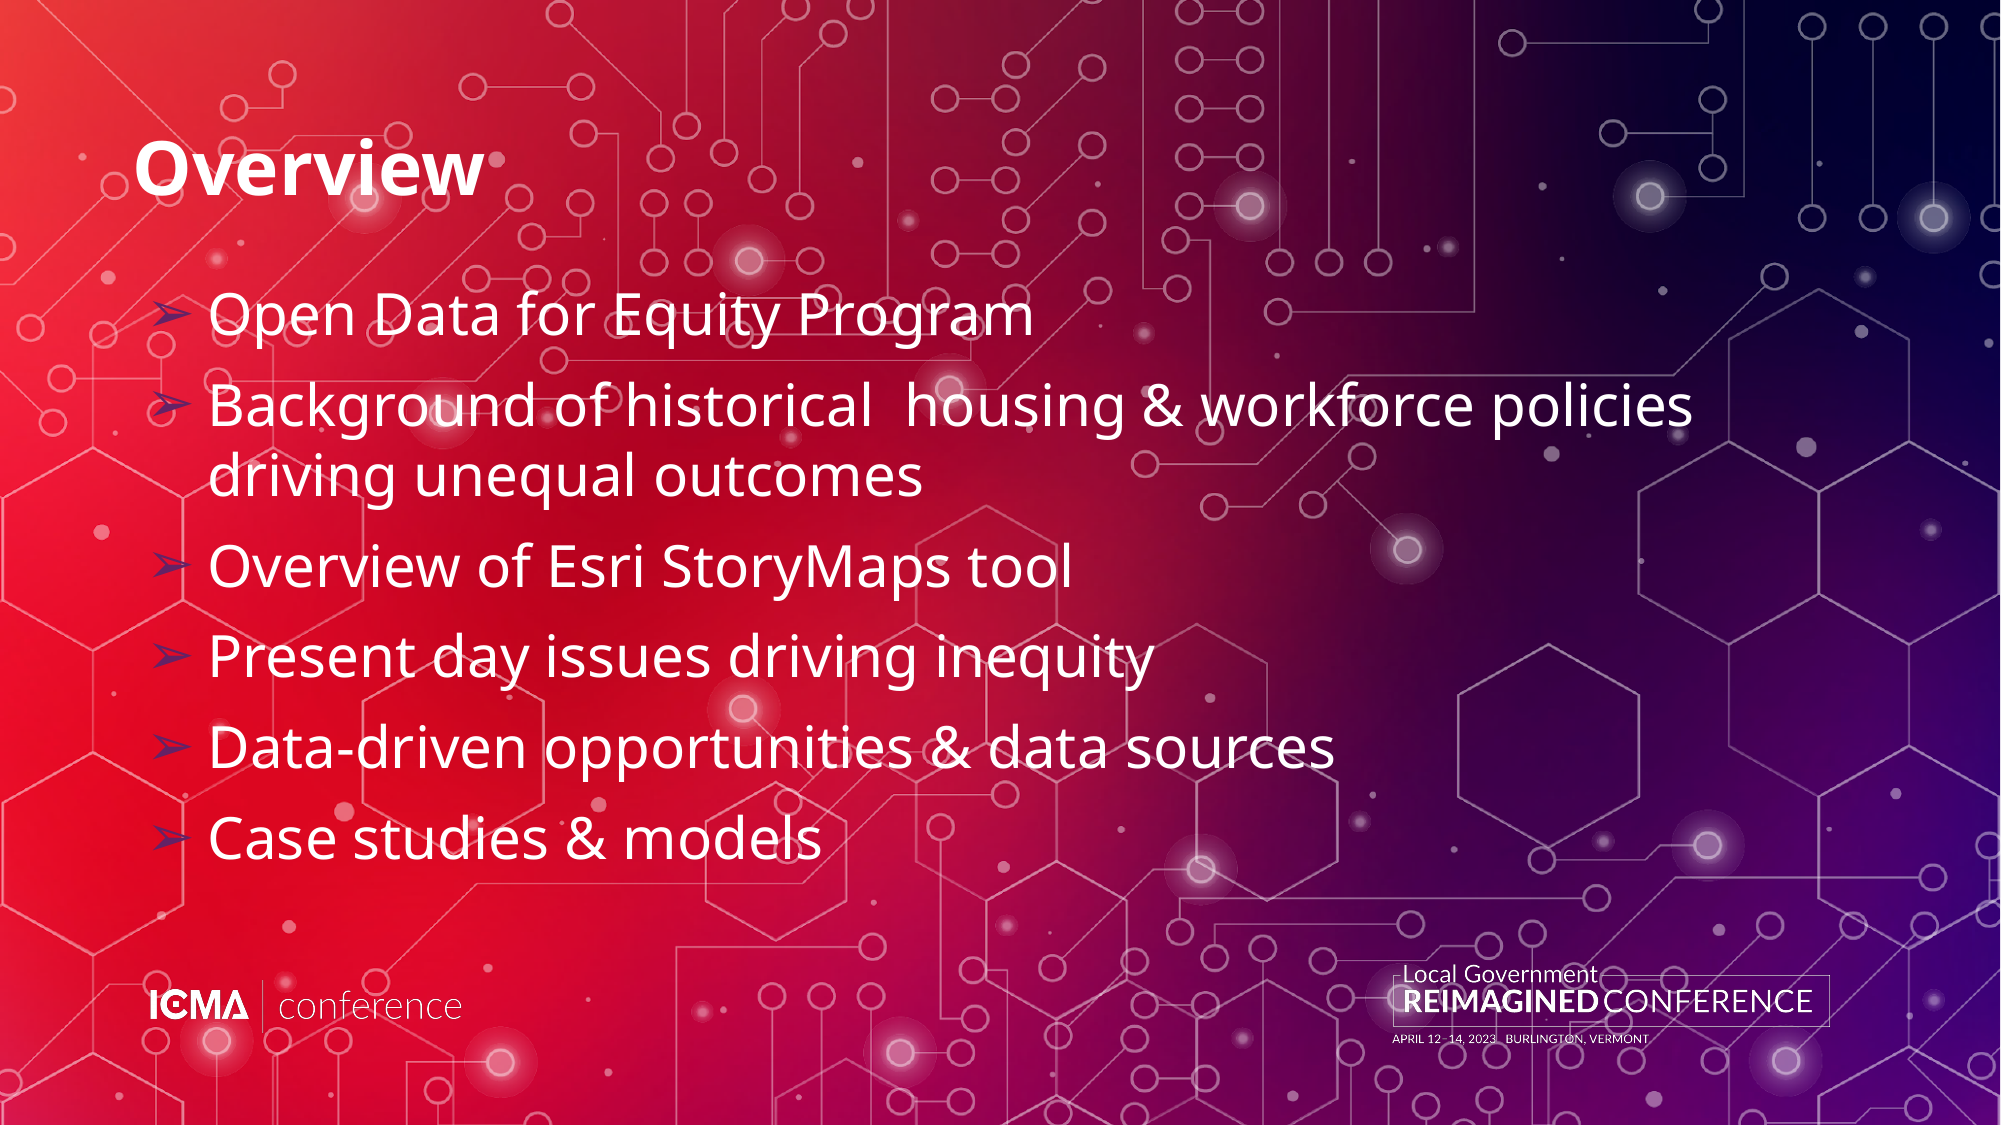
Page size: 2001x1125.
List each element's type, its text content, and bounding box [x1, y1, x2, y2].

title Overview [132, 29, 1807, 211]
list Open Data for Equity Program Background of historical housing & workforce policies driving unequal outcomes Overview of Esri StoryMaps tool Present day issues driving inequity Data-driven opportunities & data sources Case studies & models [132, 277, 1807, 819]
picture [0, 0, 2001, 1125]
